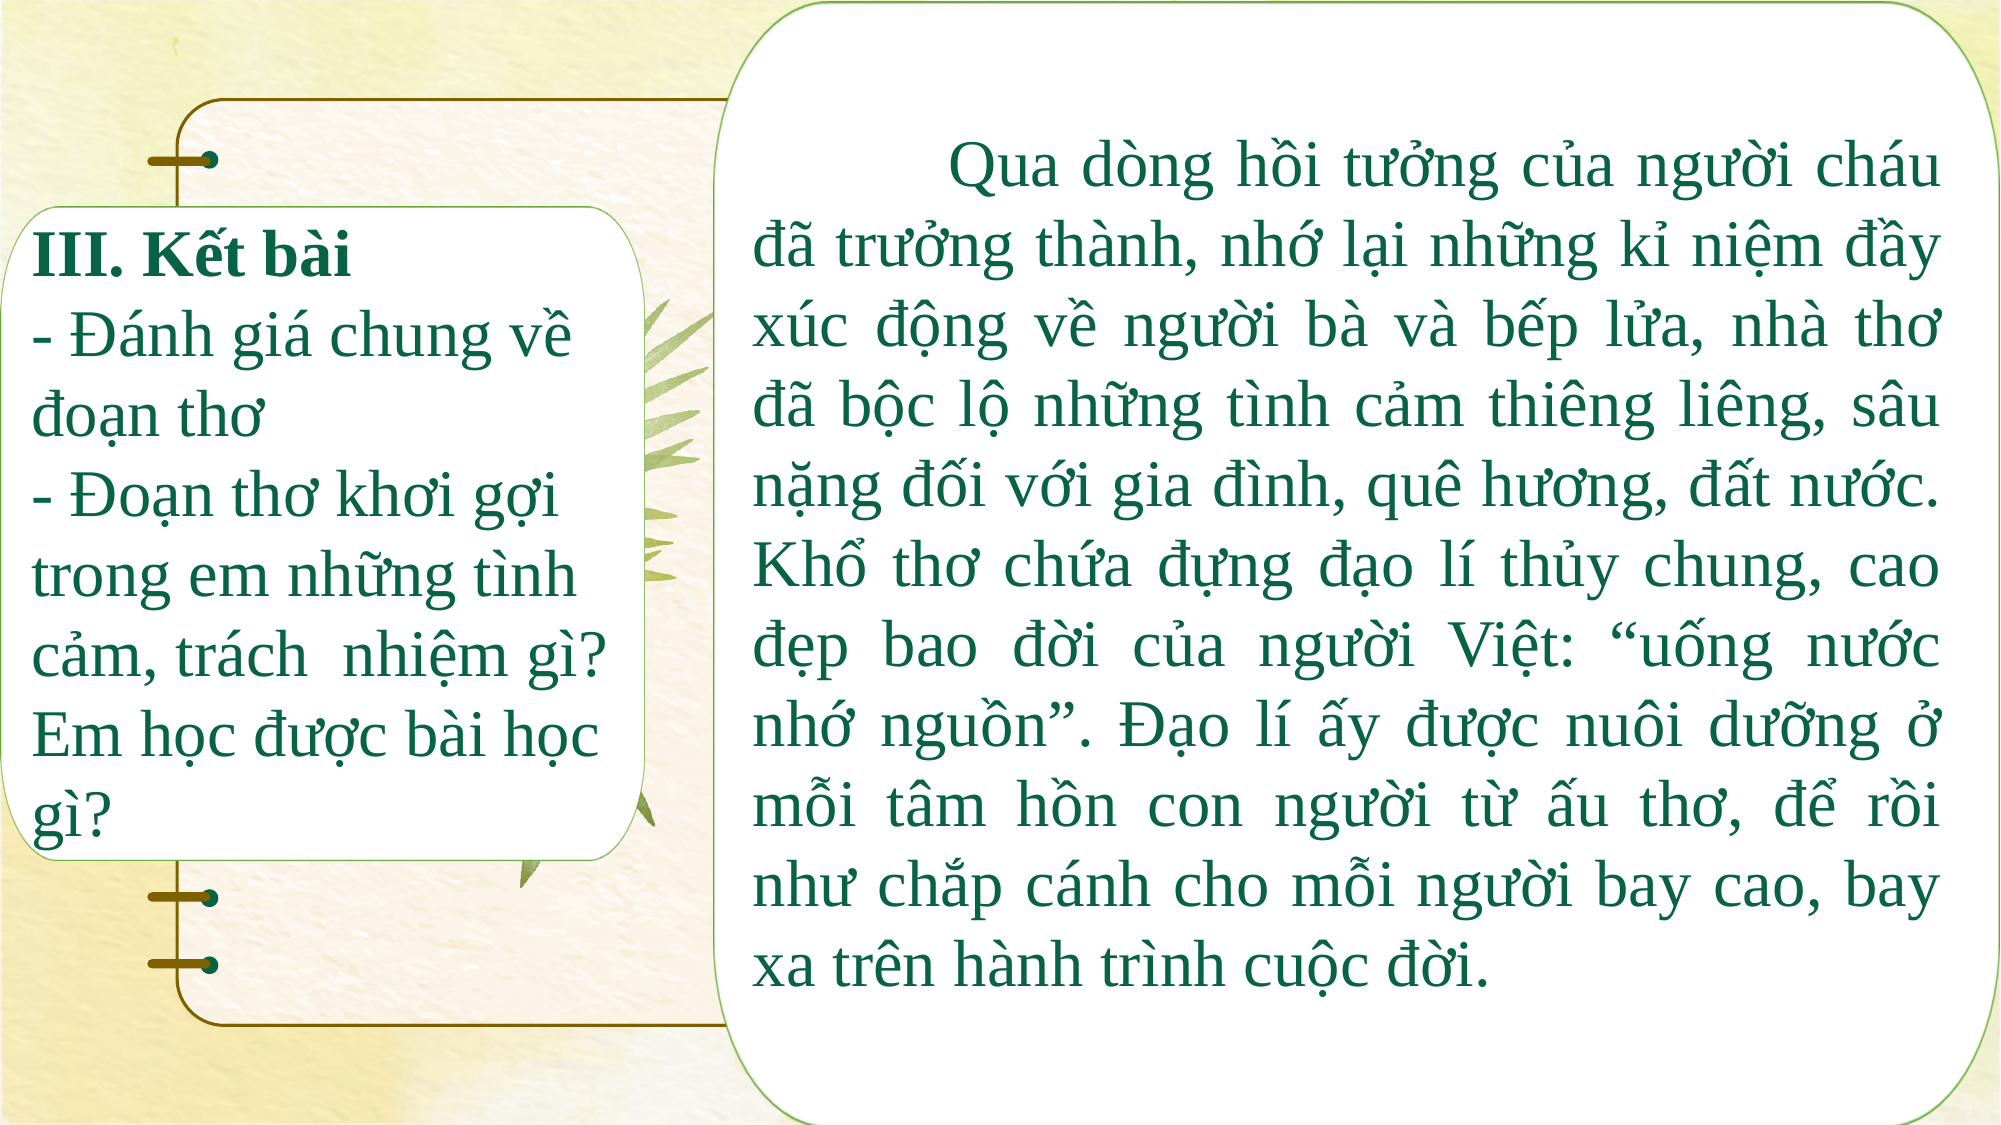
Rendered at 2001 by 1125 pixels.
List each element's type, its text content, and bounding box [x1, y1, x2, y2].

picture [0, 0, 2001, 1125]
text_box III. Kết bài - Đánh giá chung về đoạn thơ - Đoạn thơ khơi gợi trong em những tình cảm, trách nhiệm gì? Em học được bài học gì? [16, 202, 662, 270]
